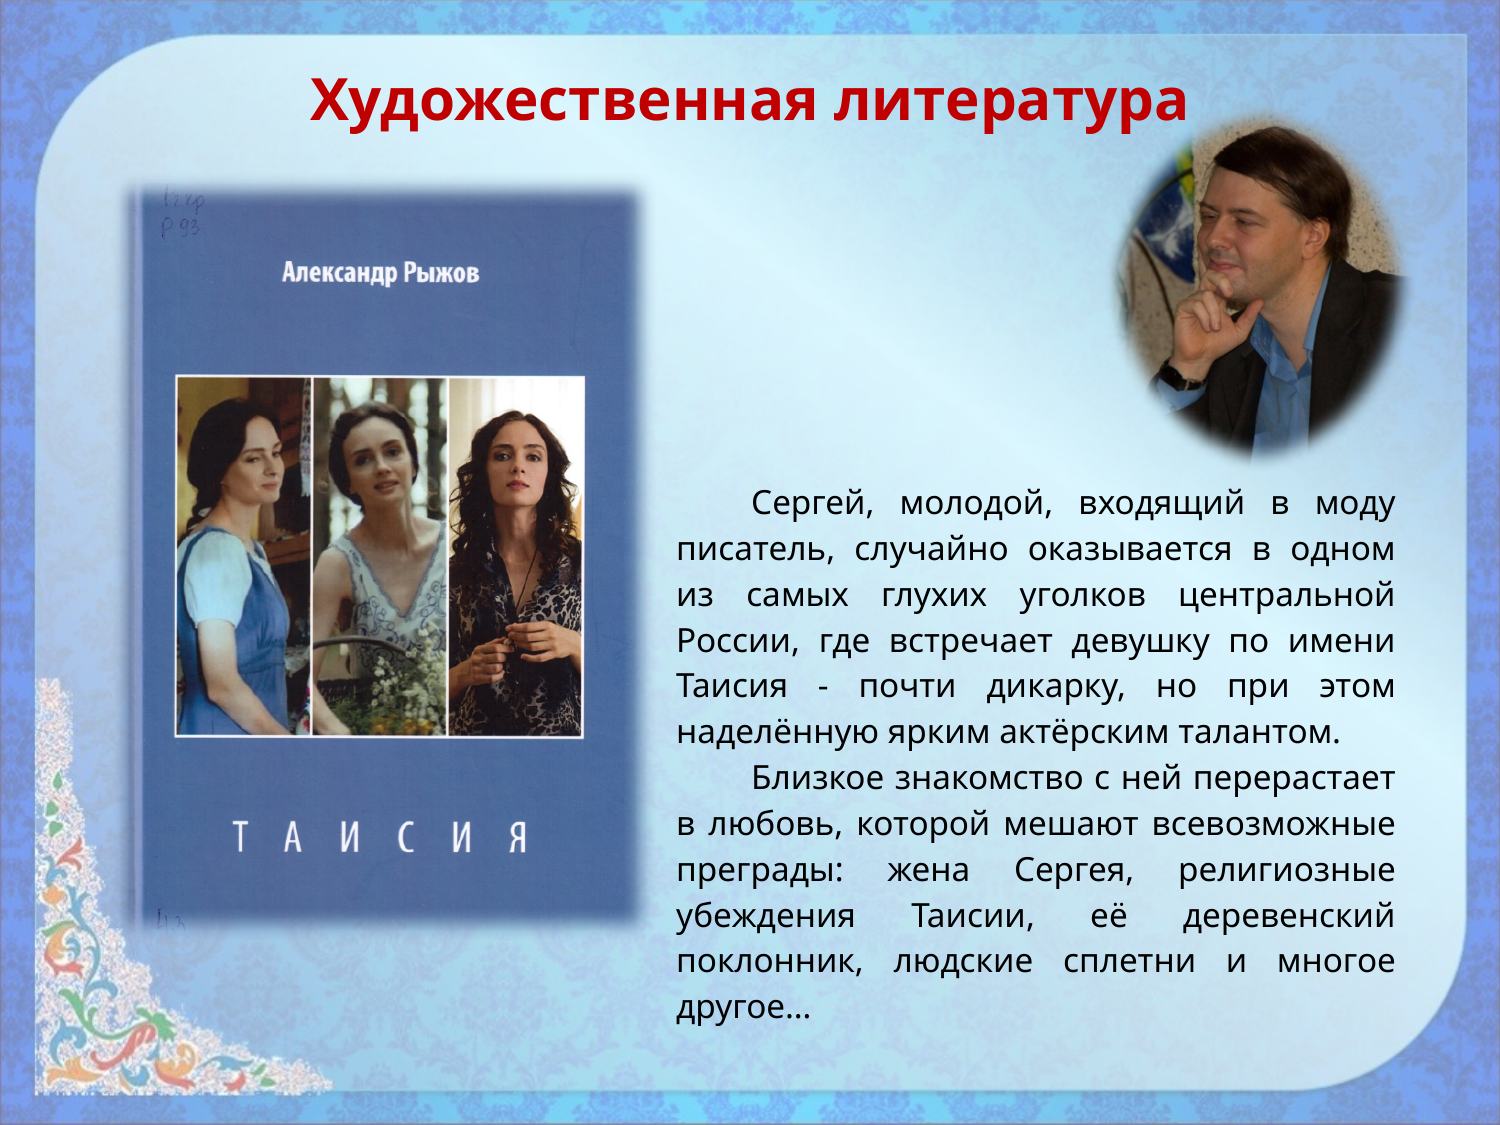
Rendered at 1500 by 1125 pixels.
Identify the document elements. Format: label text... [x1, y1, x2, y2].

picture [1100, 97, 1420, 475]
text_box Сергей, молодой, входящий в моду писатель, случайно оказывается в одном из самых глухих уголков центральной России, где встречает девушку по имени Таисия - почти дикарку, но при этом наделённую ярким актёрским талантом. Близкое знакомство с ней перерастает в любовь, которой мешают всевозможные преграды: жена Сергея, религиозные убеждения Таисии, её деревенский поклонник, людские сплетни и многое другое… [661, 467, 1412, 1033]
text_box Художественная литература [274, 54, 1226, 140]
picture [109, 172, 657, 941]
